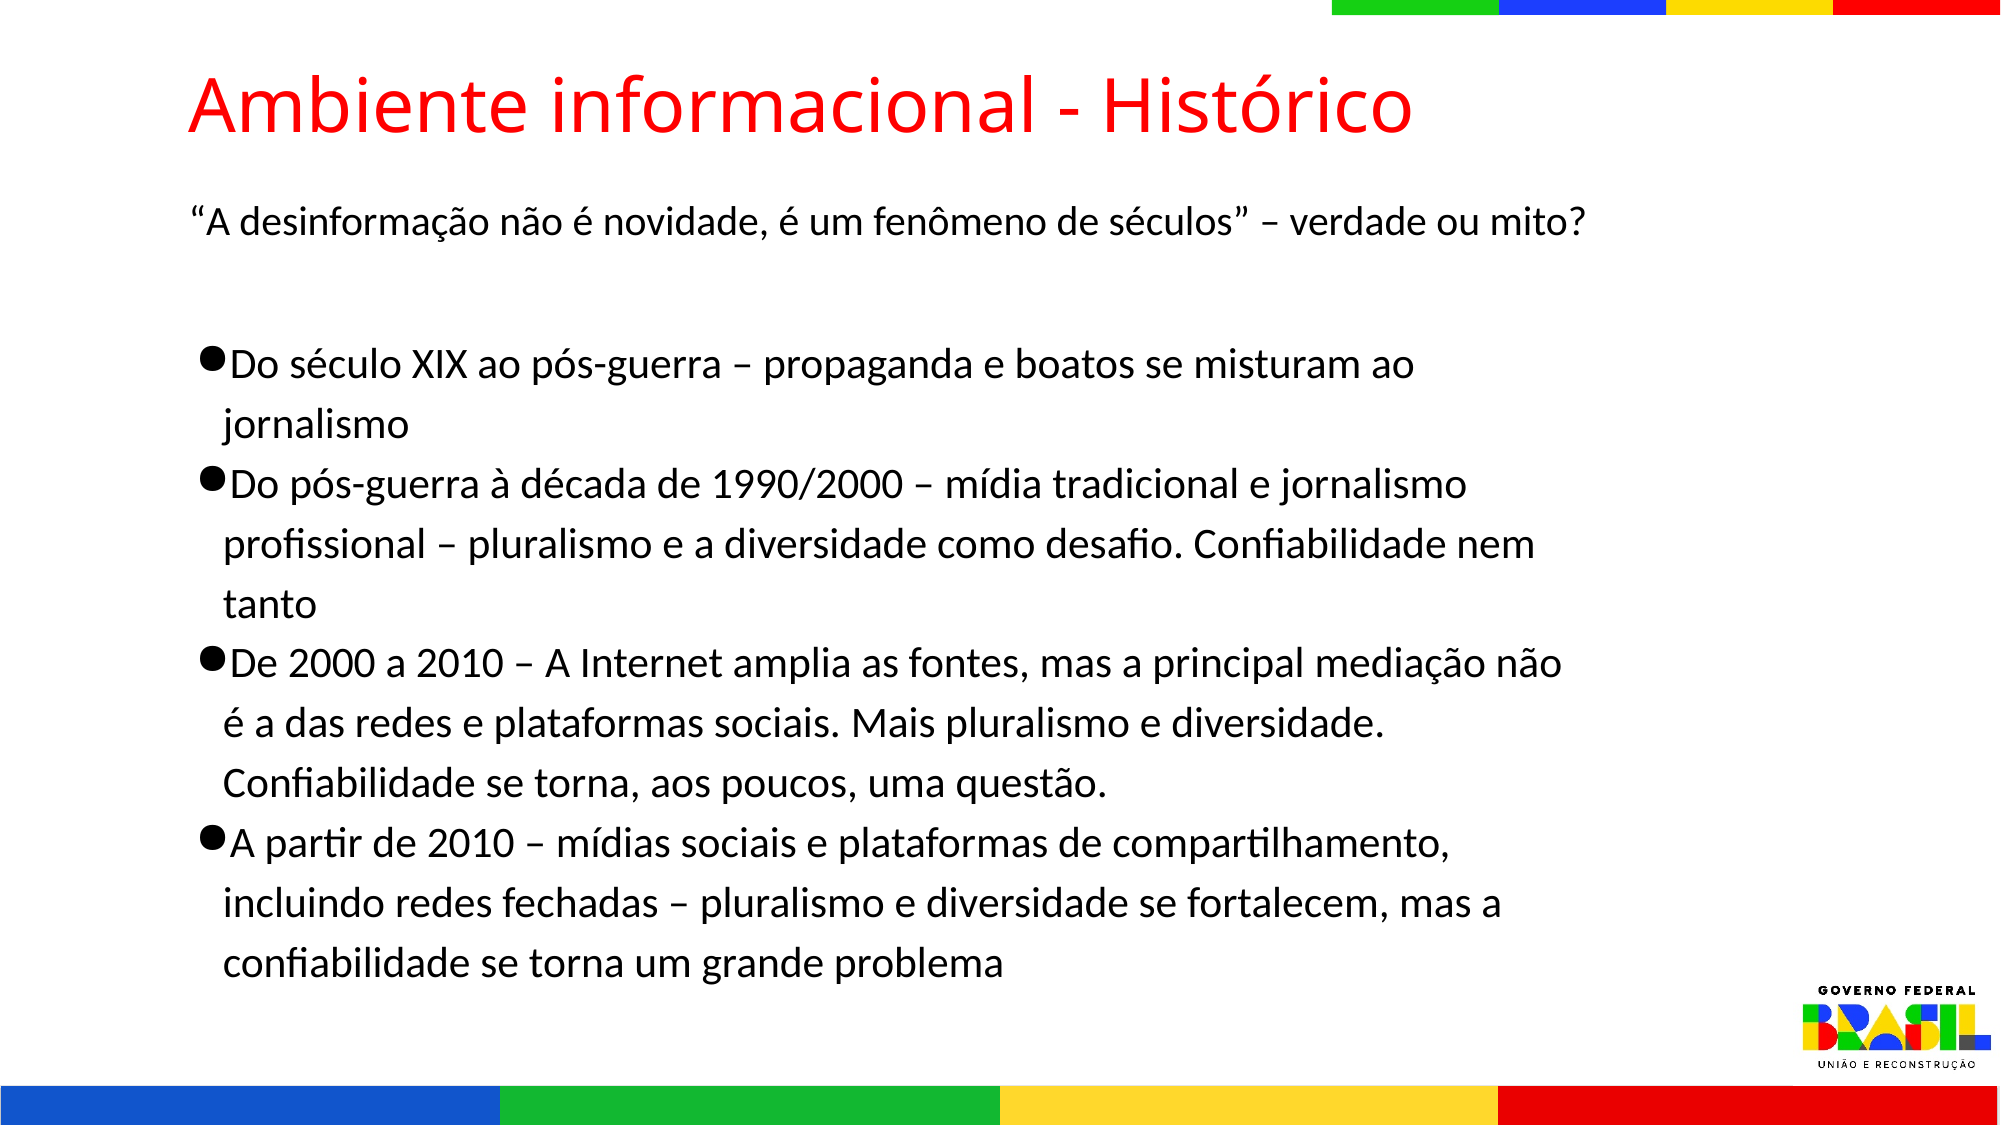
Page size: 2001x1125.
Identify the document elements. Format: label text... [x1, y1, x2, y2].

text_box “A desinformação não é novidade, é um fenômeno de séculos” – verdade ou mito? Do século XIX ao pós-guerra – propaganda e boatos se misturam ao jornalismo Do pós-guerra à década de 1990/2000 – mídia tradicional e jornalismo profissional – pluralismo e a diversidade como desafio. Confiabilidade nem tanto De 2000 a 2010 – A Internet amplia as fontes, mas a principal mediação não é a das redes e plataformas sociais. Mais pluralismo e diversidade. Confiabilidade se torna, aos poucos, uma questão. A partir de 2010 – mídias sociais e plataformas de compartilhamento, incluindo redes fechadas – pluralismo e diversidade se fortalecem, mas a confiabilidade se torna um grande problema [175, 186, 1608, 1070]
text_box Ambiente informacional - Histórico [175, 53, 1686, 162]
picture [0, 969, 2000, 1125]
